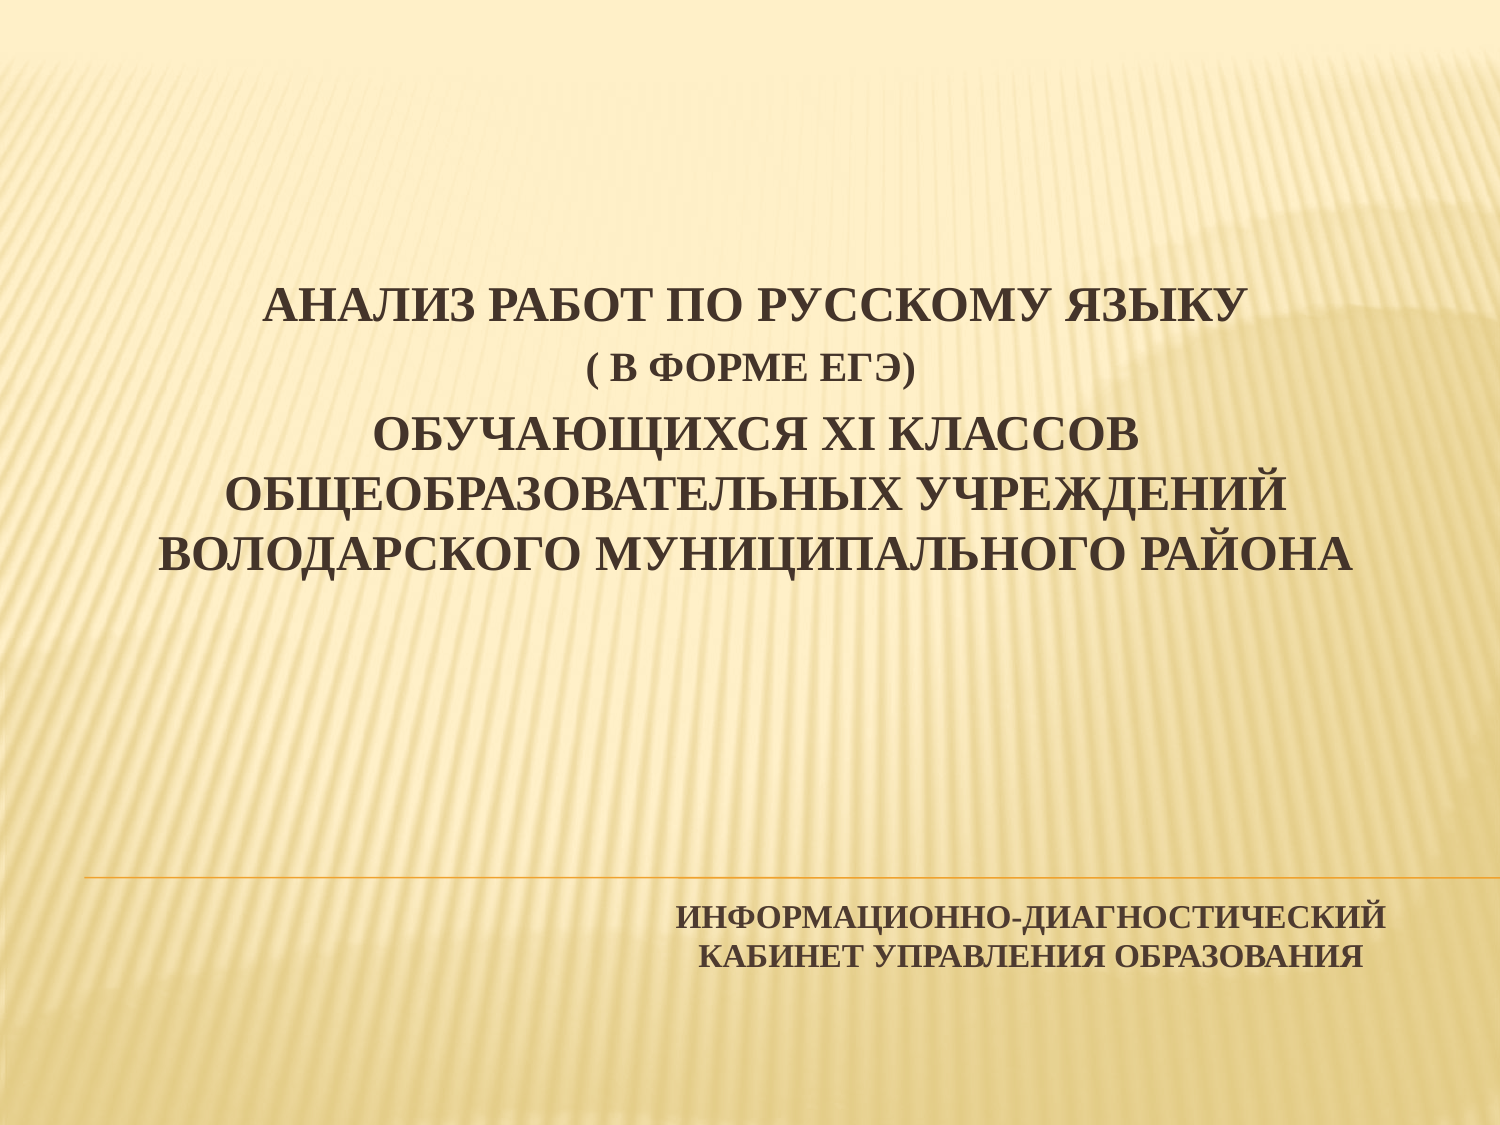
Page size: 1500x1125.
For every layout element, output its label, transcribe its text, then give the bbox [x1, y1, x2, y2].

subtitle АНАЛИЗ РАБОТ ПО РУССКОМУ ЯЗЫКУ ( В ФОРМЕ ЕГЭ) ОБУЧАЮЩИХСЯ XI КЛАССОВ ОБЩЕОБРАЗОВАТЕЛЬНЫХ УЧРЕЖДЕНИЙ ВОЛОДАРСКОГО МУНИЦИПАЛЬНОГО РАЙОНА [62, 249, 1450, 588]
title Информационно-диагностический кабинет Управления образования [612, 887, 1450, 997]
